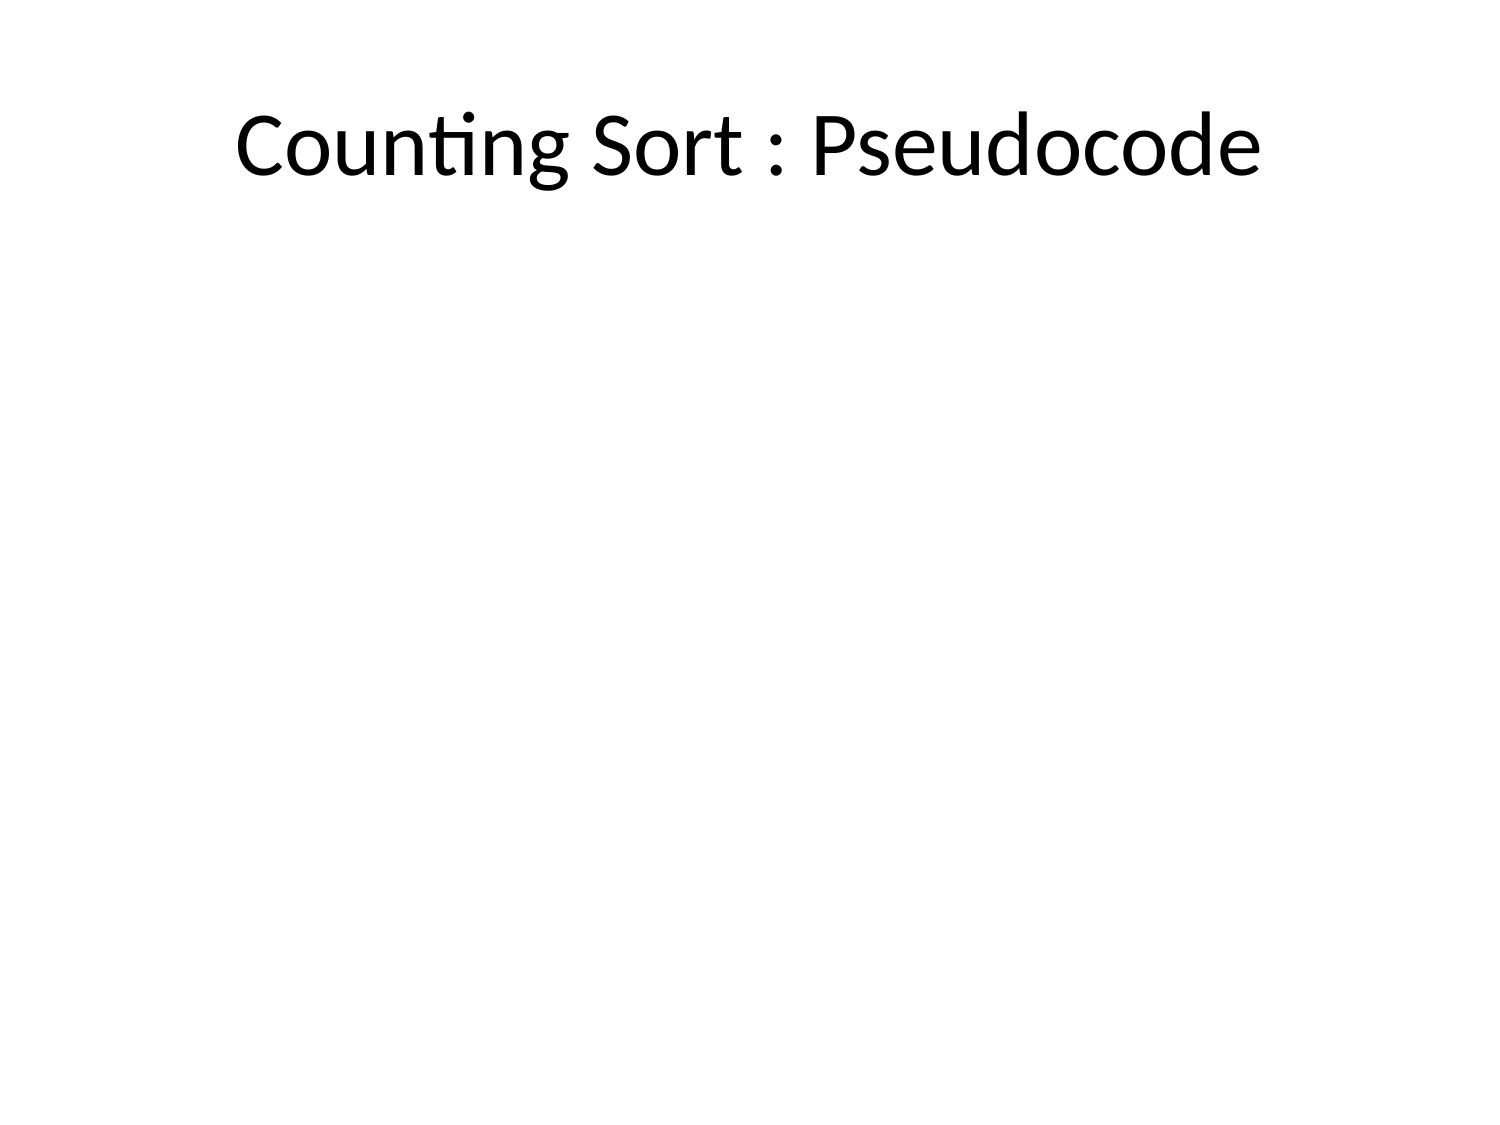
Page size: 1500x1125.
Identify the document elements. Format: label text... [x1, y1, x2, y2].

title Counting Sort : Pseudocode [75, 45, 1425, 233]
